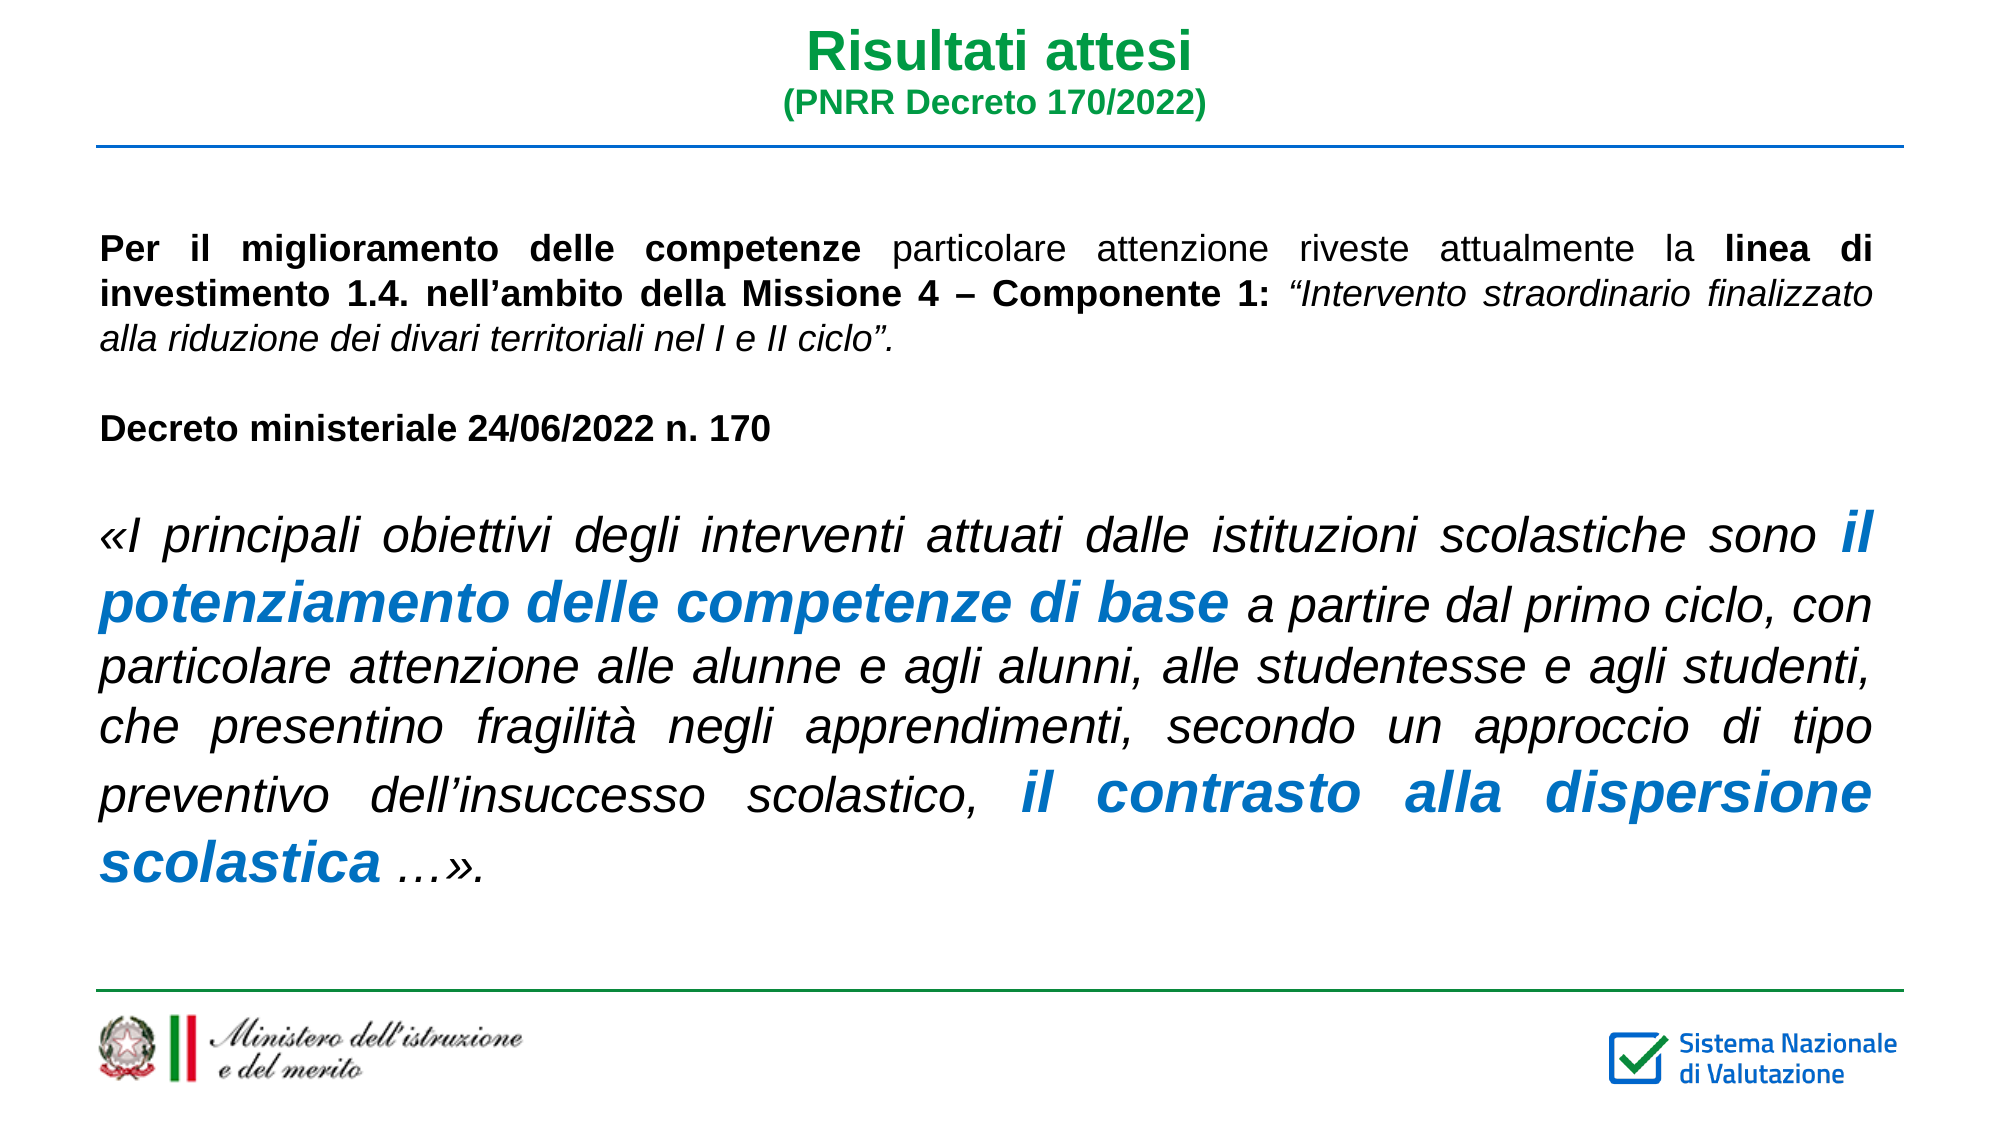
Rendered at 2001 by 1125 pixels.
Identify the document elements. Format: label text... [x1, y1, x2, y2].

text_box [115, 196, 1920, 966]
picture [1603, 1020, 1902, 1094]
text_box Per il miglioramento delle competenze particolare attenzione riveste attualmente la linea di investimento 1.4. nell’ambito della Missione 4 – Componente 1: “Intervento straordinario finalizzato alla riduzione dei divari territoriali nel I e II ciclo”. Decreto ministeriale 24/06/2022 n. 170 «I principali obiettivi degli interventi attuati dalle istituzioni scolastiche sono il potenziamento delle competenze di base a partire dal primo ciclo, con particolare attenzione alle alunne e agli alunni, alle studentesse e agli studenti, che presentino fragilità negli apprendimenti, secondo un approccio di tipo preventivo dell’insuccesso scolastico, il contrasto alla dispersione scolastica …». [84, 216, 1889, 902]
title Risultati attesi (PNRR Decreto 170/2022) [90, 11, 1910, 130]
